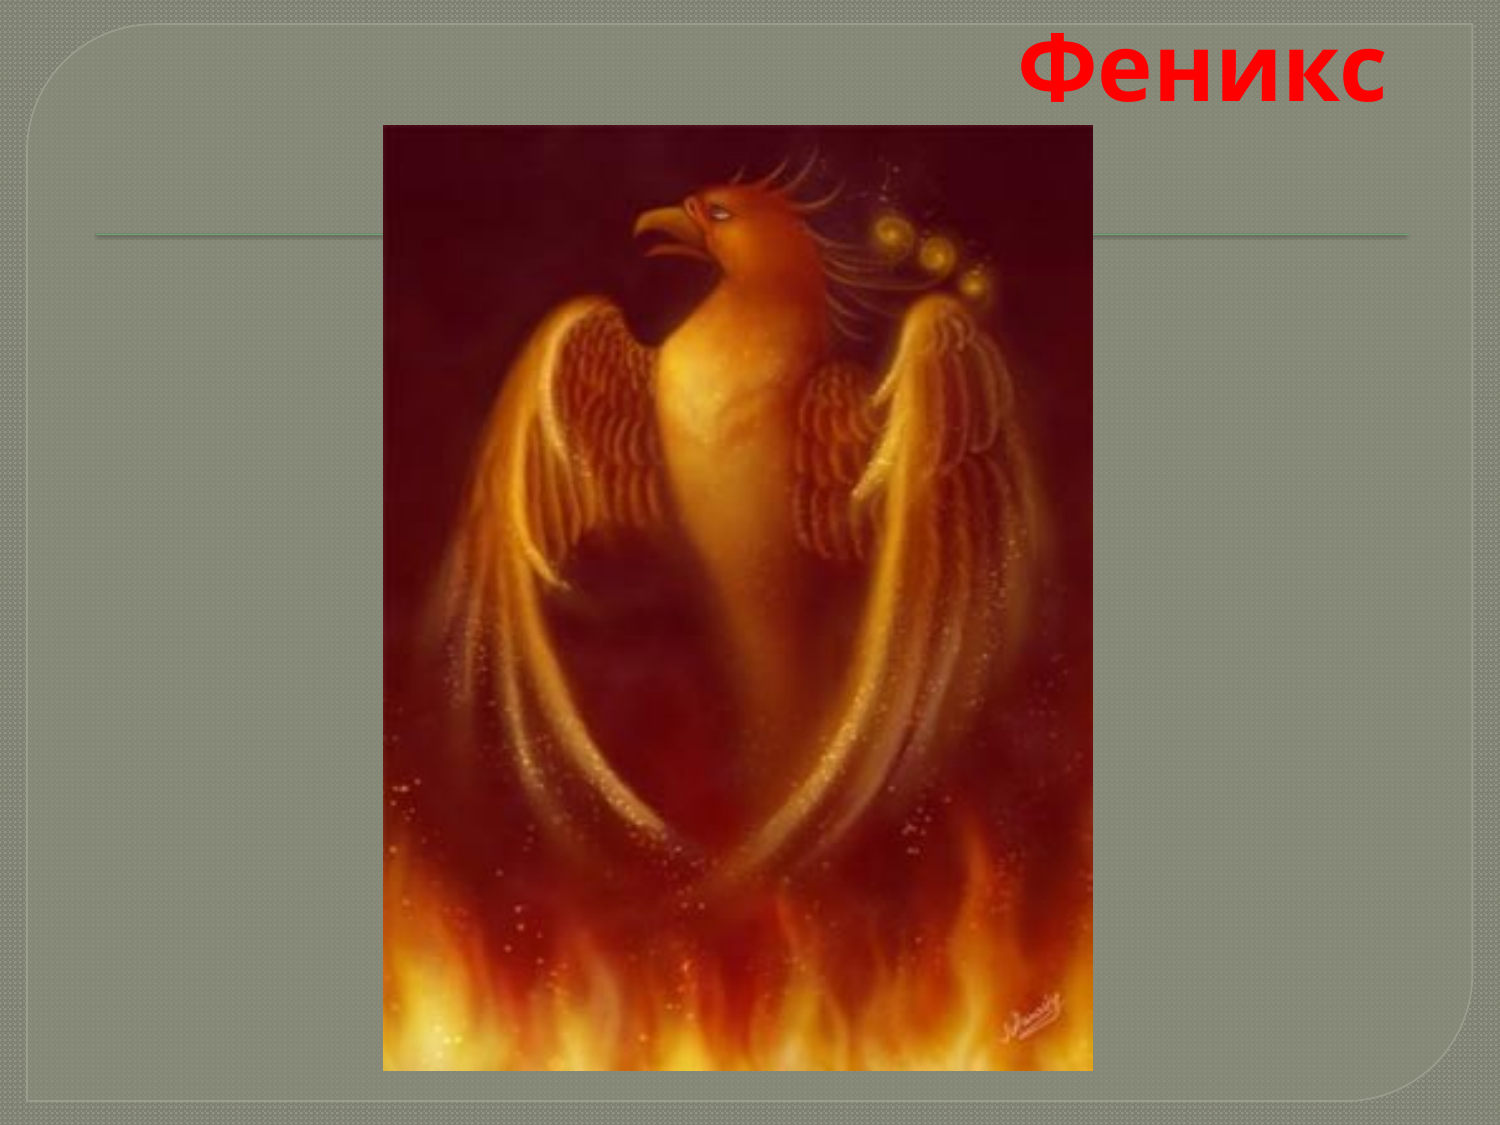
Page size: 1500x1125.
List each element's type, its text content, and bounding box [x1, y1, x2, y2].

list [383, 125, 1093, 1071]
title Феникс [76, 0, 1427, 128]
